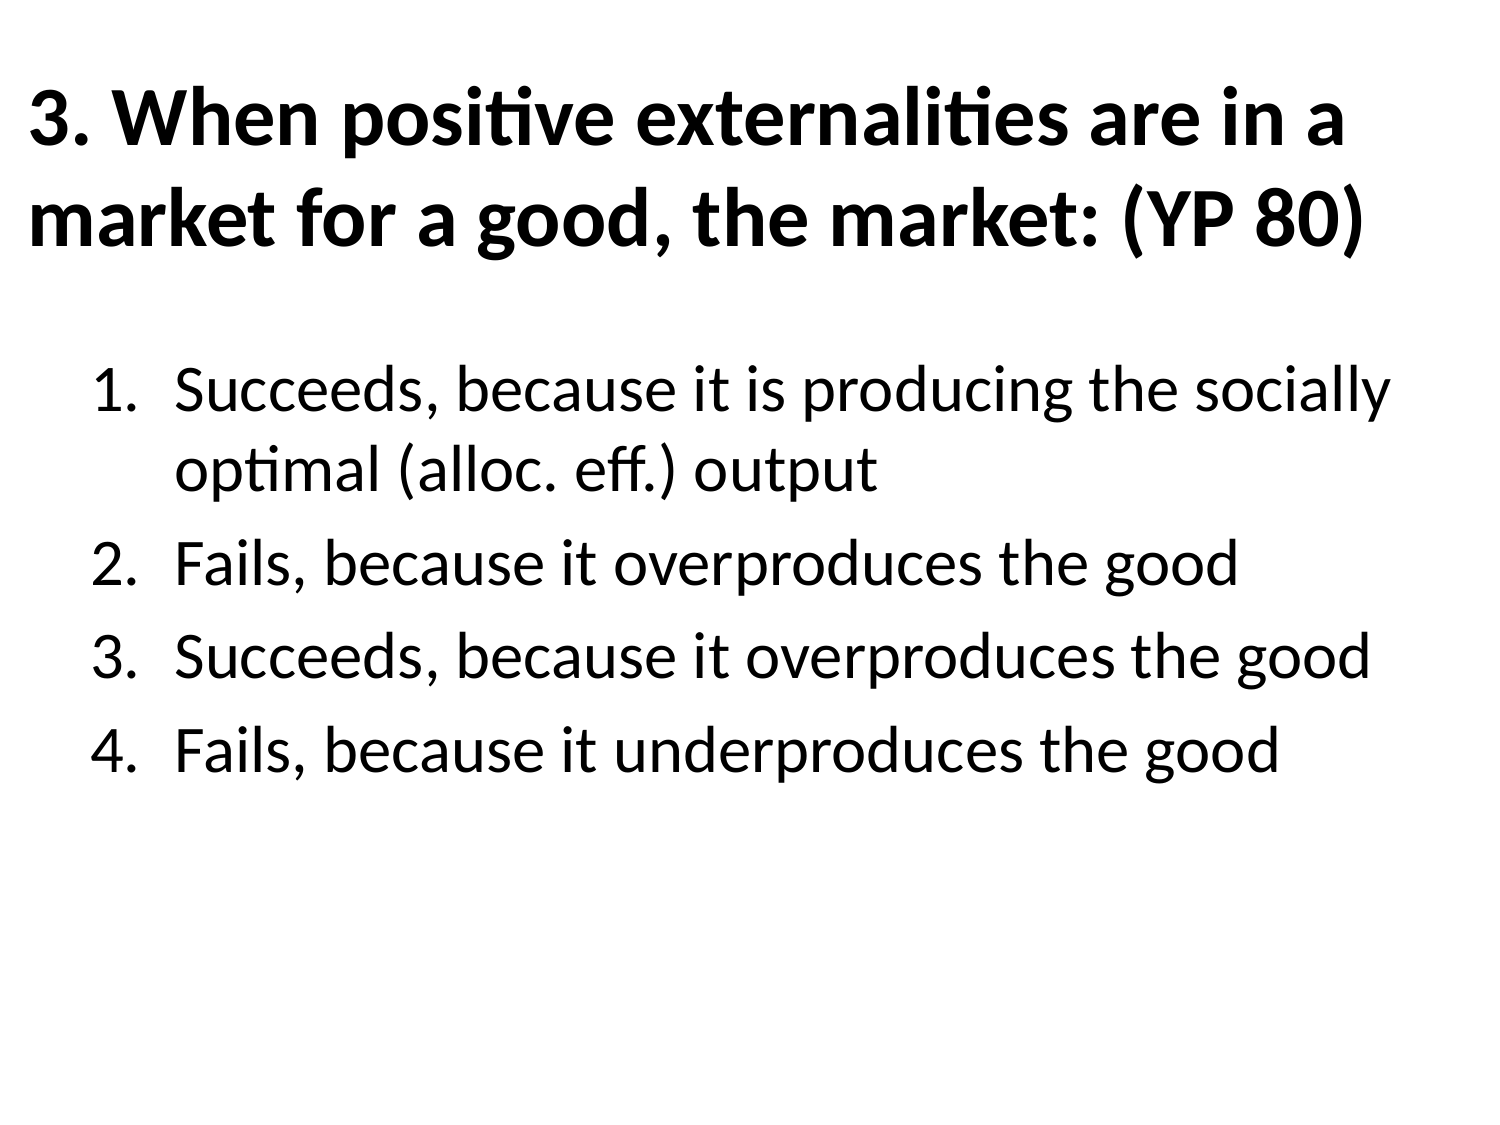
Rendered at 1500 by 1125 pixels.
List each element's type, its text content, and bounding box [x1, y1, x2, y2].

title 3. When positive externalities are in a market for a good, the market: (YP 80) [12, 12, 1425, 313]
list Succeeds, because it is producing the socially optimal (alloc. eff.) output Fails, because it overproduces the good Succeeds, because it overproduces the good Fails, because it underproduces the good [75, 337, 1463, 850]
